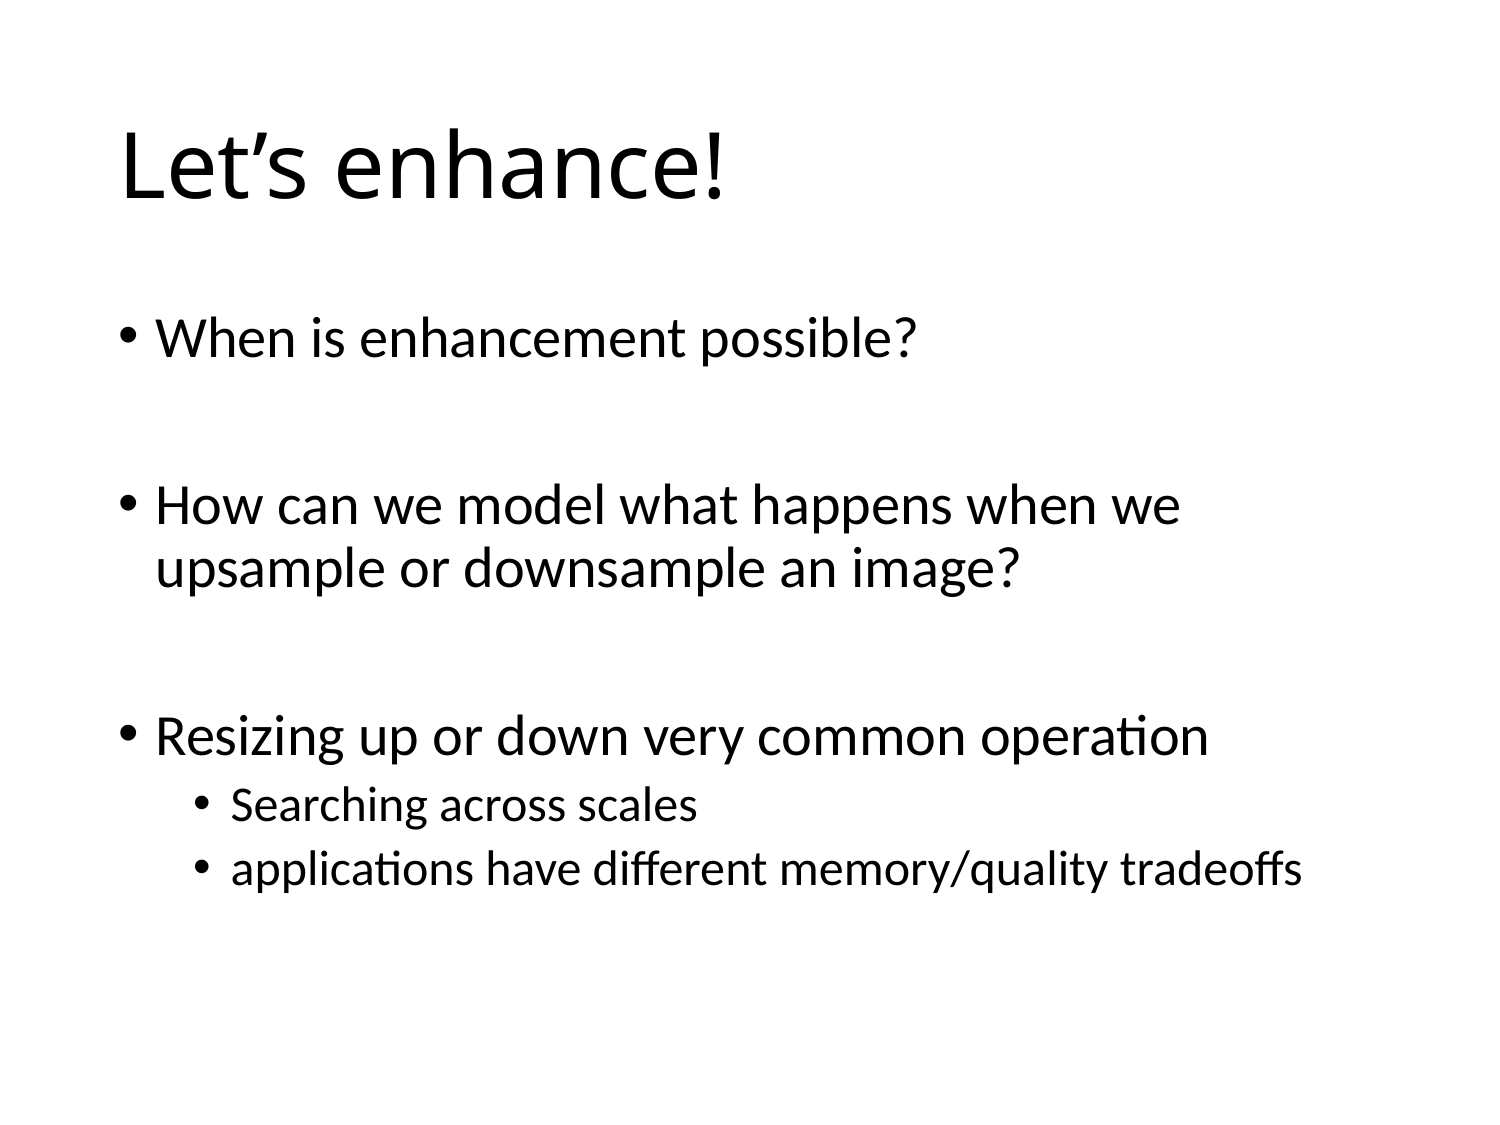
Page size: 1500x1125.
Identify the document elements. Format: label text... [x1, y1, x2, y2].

title Let’s enhance! [103, 59, 1397, 278]
list When is enhancement possible? How can we model what happens when we upsample or downsample an image? Resizing up or down very common operation Searching across scales applications have different memory/quality tradeoffs [103, 299, 1397, 1014]
